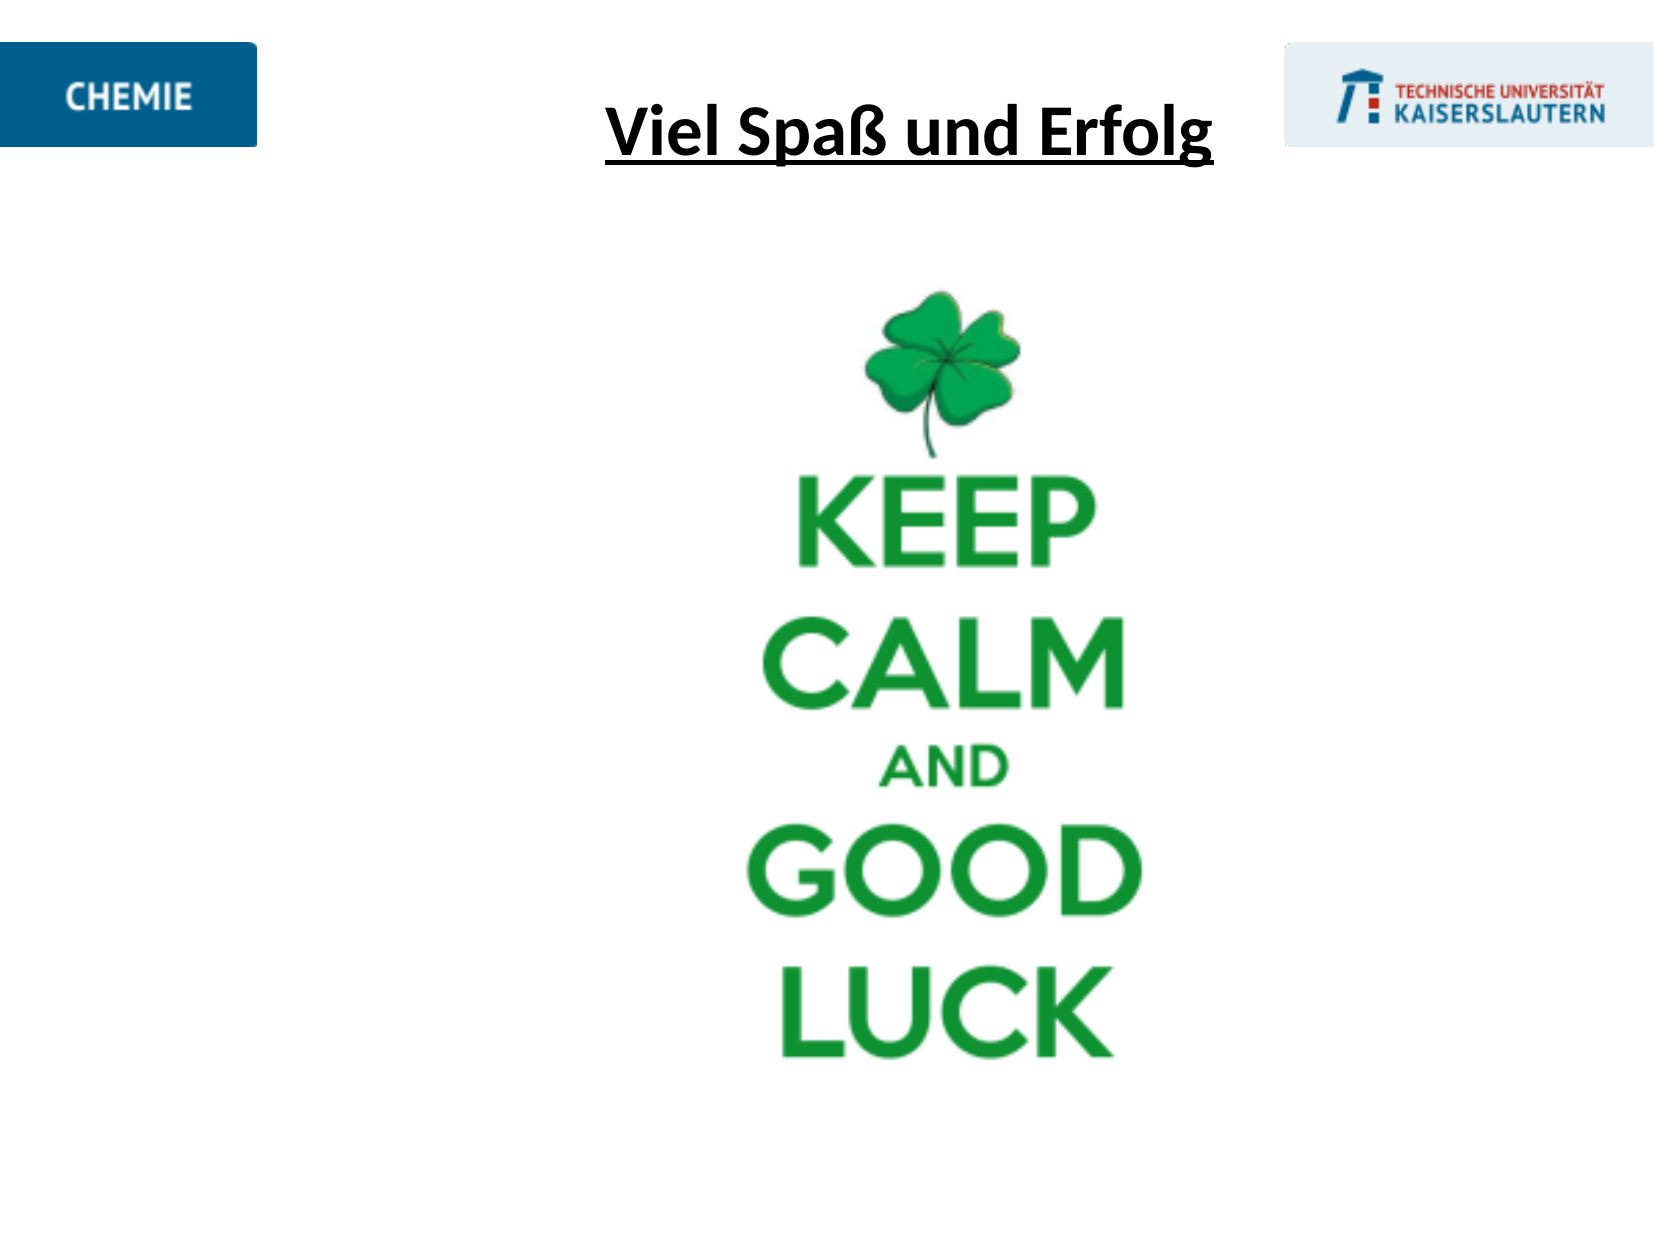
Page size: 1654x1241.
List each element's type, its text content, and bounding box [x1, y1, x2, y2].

picture [590, 265, 1301, 1085]
title Viel Spaß und Erfolg [165, 75, 1654, 282]
